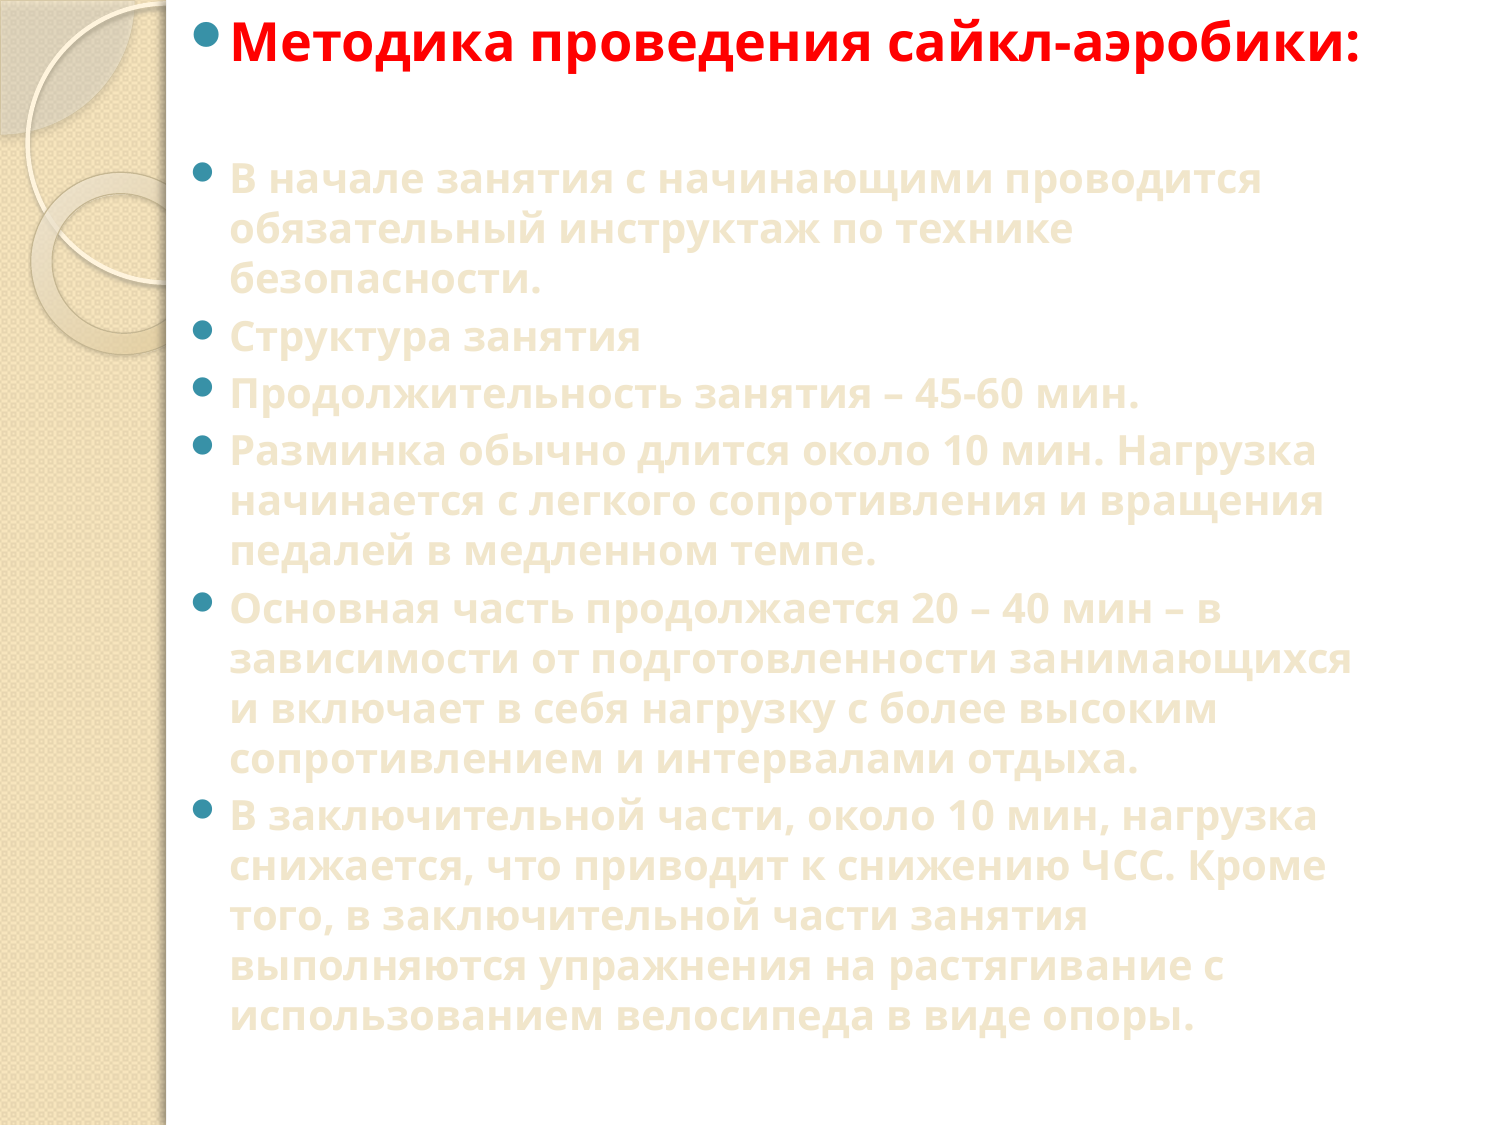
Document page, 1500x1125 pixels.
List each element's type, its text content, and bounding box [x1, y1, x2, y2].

list Методика проведения сайкл-аэробики: В начале занятия с начинающими проводится обязательный инструктаж по технике безопасности. Структура занятия Продолжительность занятия – 45-60 мин. Разминка обычно длится около 10 мин. Нагрузка начинается с легкого сопротивления и вращения педалей в медленном темпе. Основная часть продолжается 20 – 40 мин – в зависимости от подготовленности занимающихся и включает в себя нагрузку с более высоким сопротивлением и интервалами отдыха. В заключительной части, около 10 мин, нагрузка снижается, что приводит к снижению ЧСС. Кроме того, в заключительной части занятия выполняются упражнения на растягивание с использованием велосипеда в виде опоры. [164, 0, 1394, 1125]
